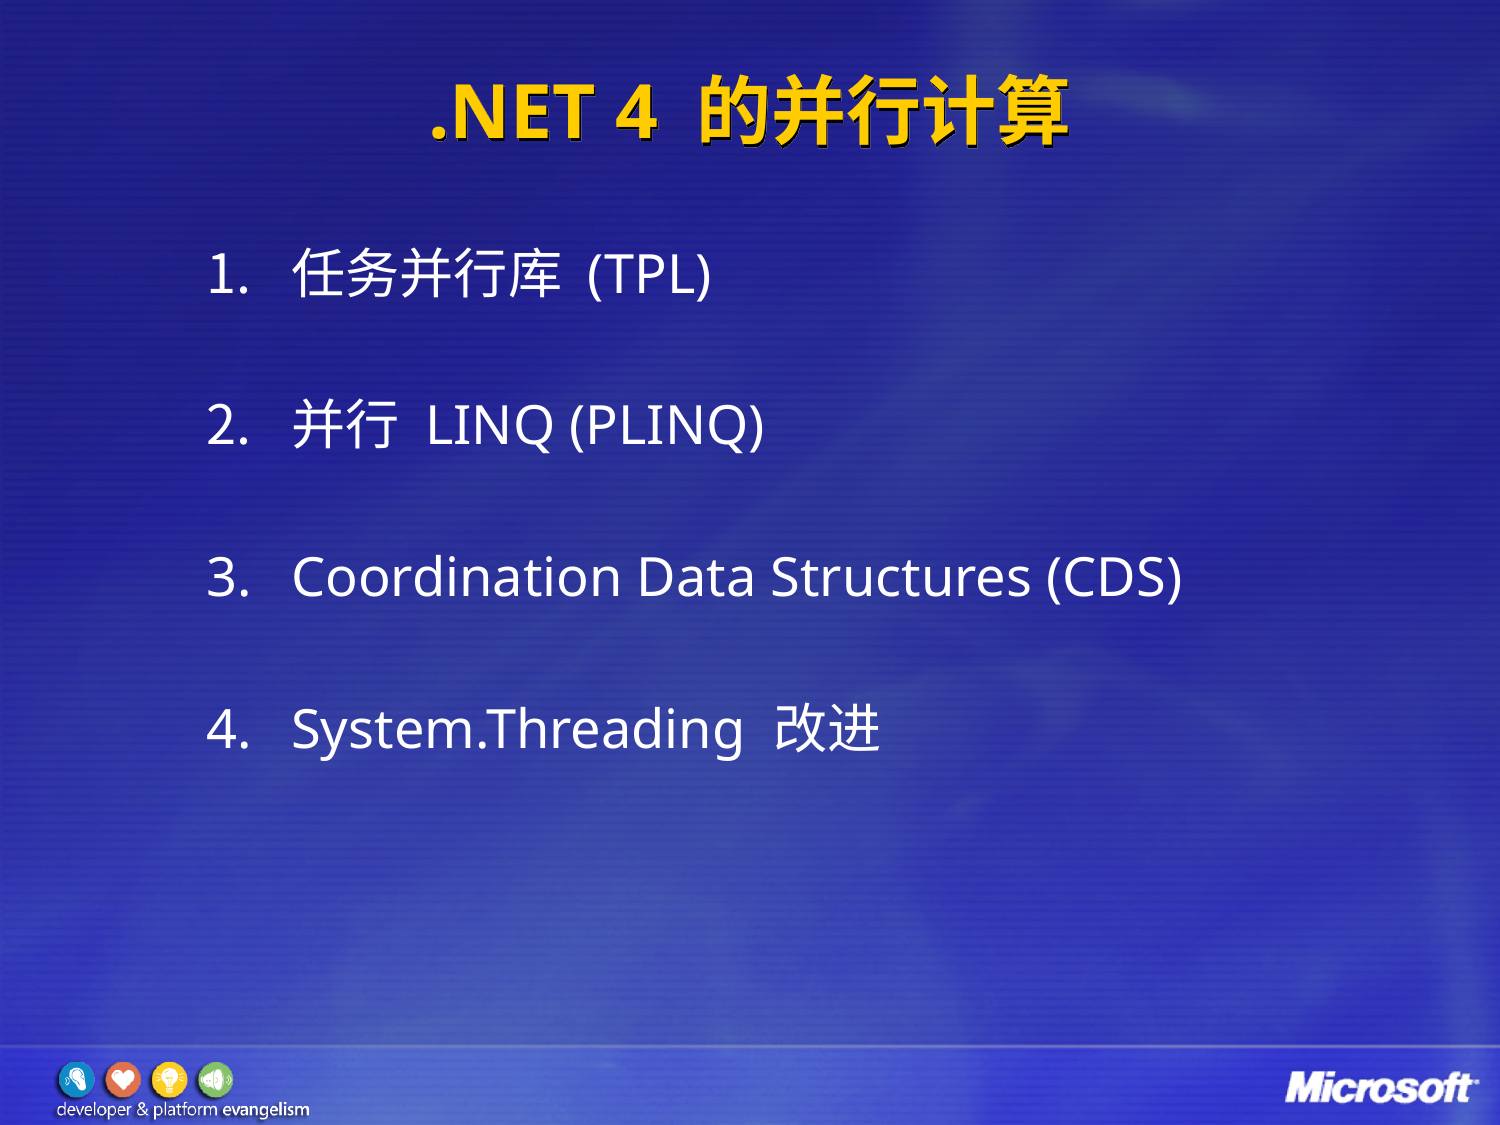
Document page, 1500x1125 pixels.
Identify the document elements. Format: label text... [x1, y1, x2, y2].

picture [0, 0, 1500, 1125]
title .NET 4 的并行计算 [74, 14, 1426, 203]
list 任务并行库 (TPL) 并行 LINQ (PLINQ) Coordination Data Structures (CDS) System.Threading 改进 [191, 231, 1438, 981]
